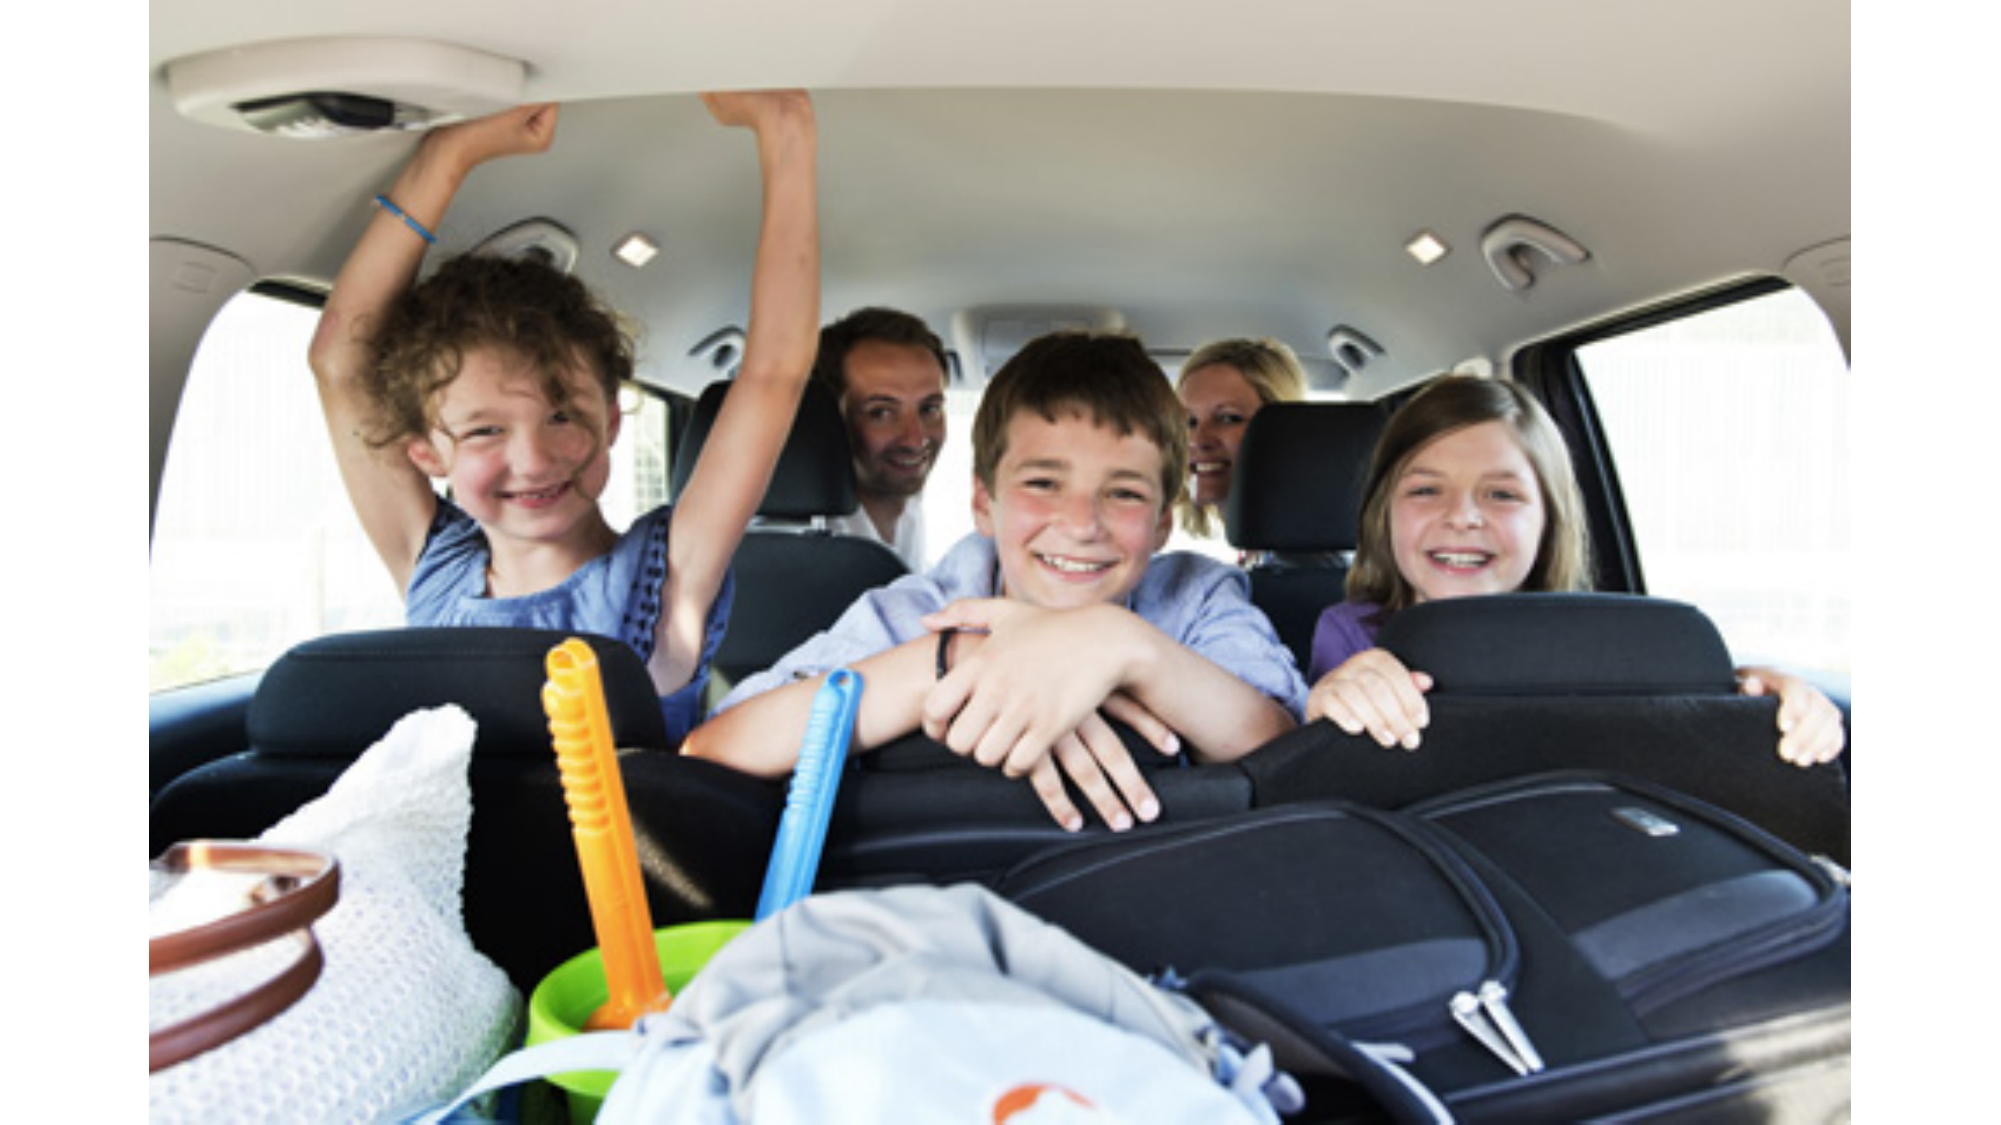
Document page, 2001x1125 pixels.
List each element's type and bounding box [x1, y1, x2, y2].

picture [149, 0, 1851, 1125]
